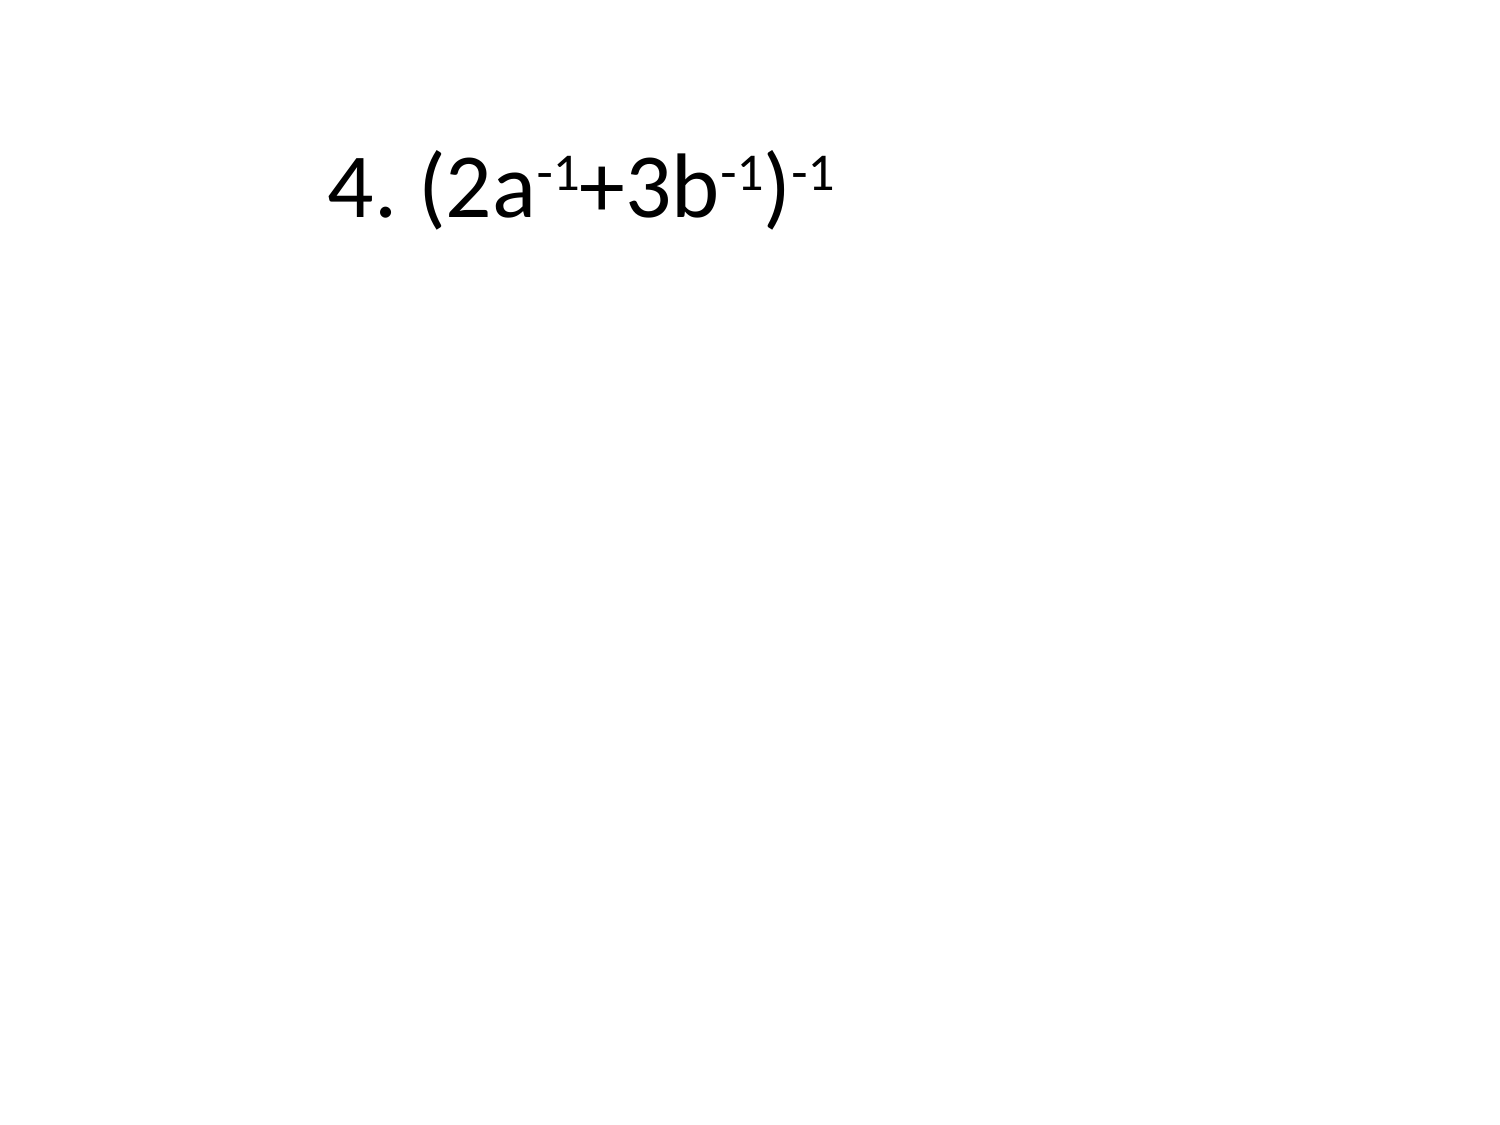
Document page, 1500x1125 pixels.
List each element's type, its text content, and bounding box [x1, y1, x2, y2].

title 4. (2a-1+3b-1)-1 [212, 87, 950, 275]
